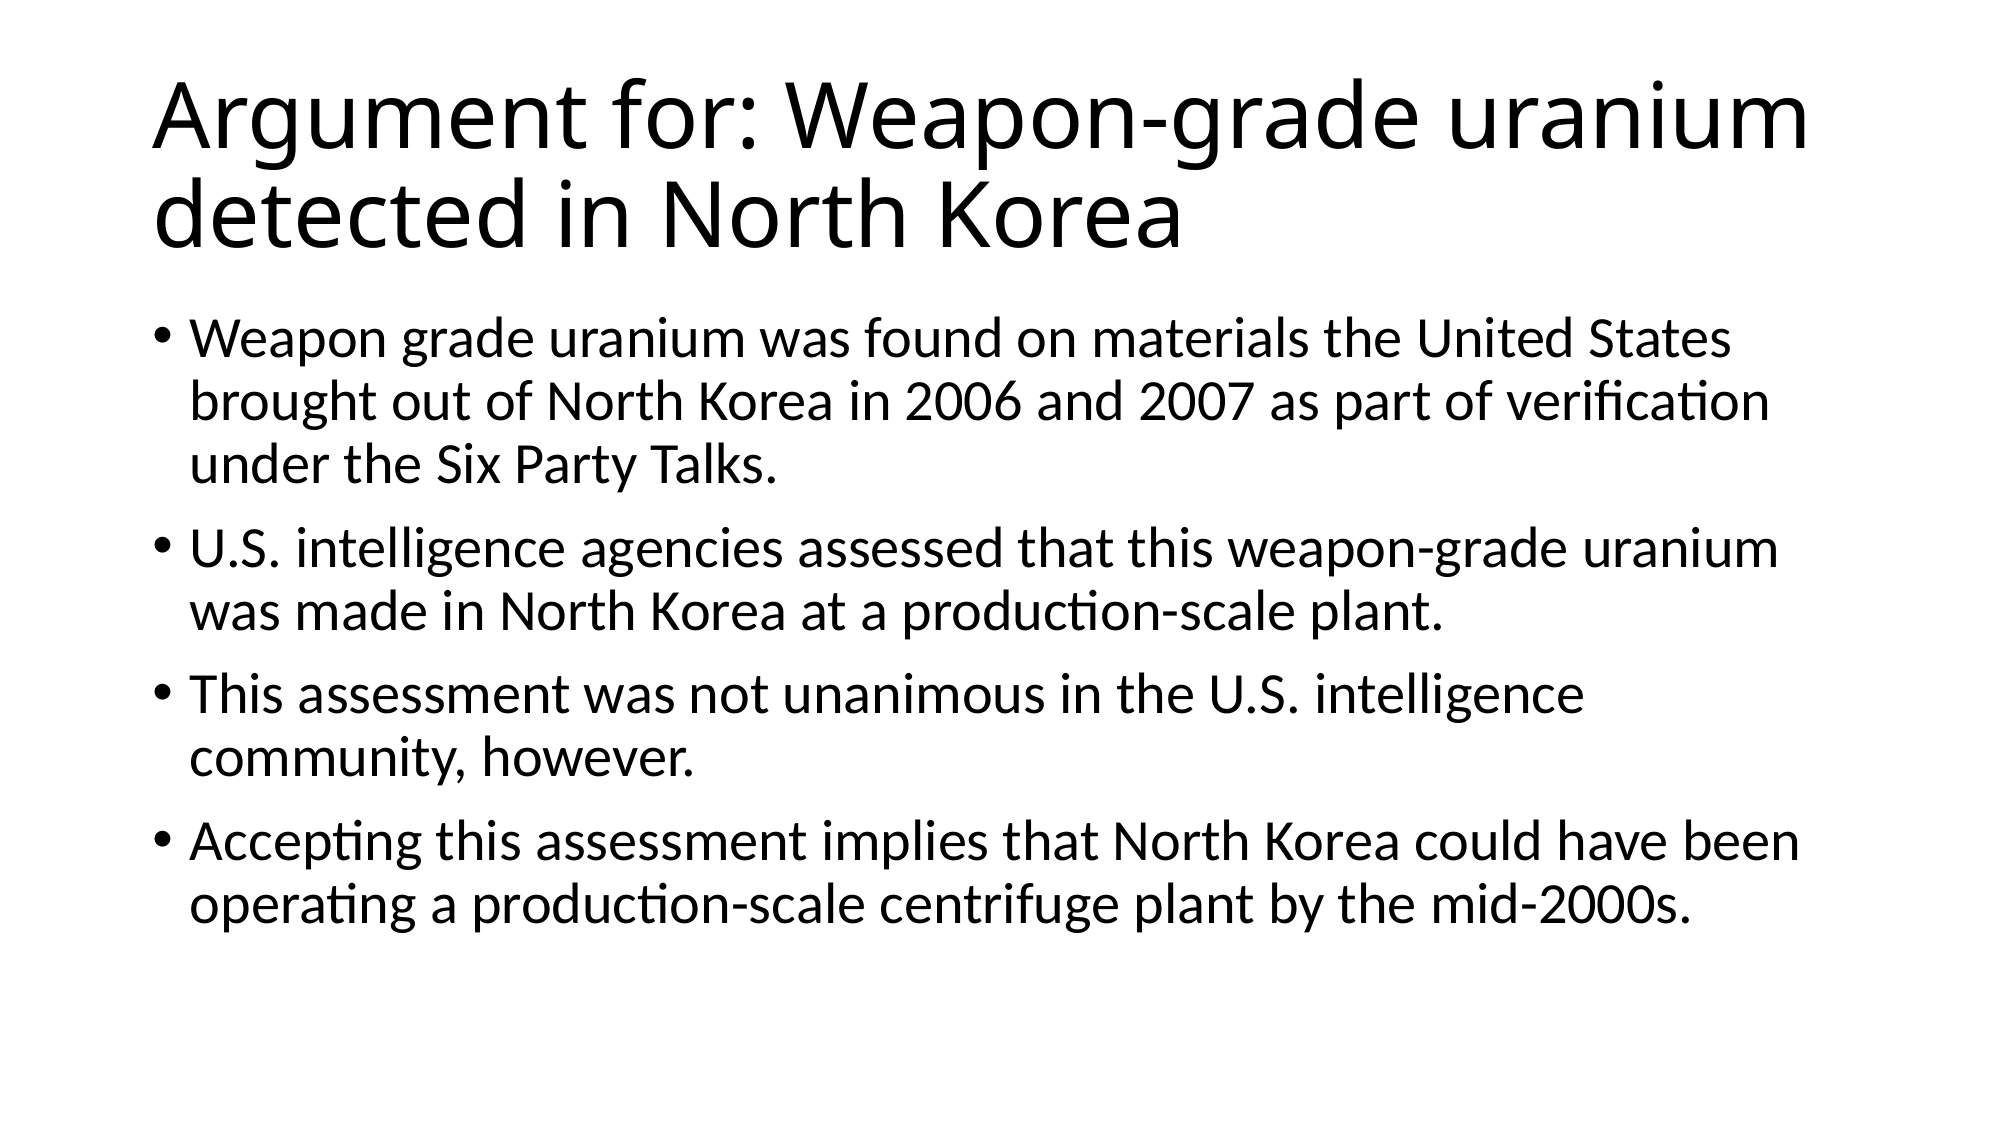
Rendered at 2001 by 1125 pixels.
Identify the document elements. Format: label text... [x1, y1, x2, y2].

title Argument for: Weapon-grade uranium detected in North Korea [137, 59, 1863, 278]
list Weapon grade uranium was found on materials the United States brought out of North Korea in 2006 and 2007 as part of verification under the Six Party Talks. U.S. intelligence agencies assessed that this weapon-grade uranium was made in North Korea at a production-scale plant. This assessment was not unanimous in the U.S. intelligence community, however. Accepting this assessment implies that North Korea could have been operating a production-scale centrifuge plant by the mid-2000s. [137, 299, 1863, 1014]
